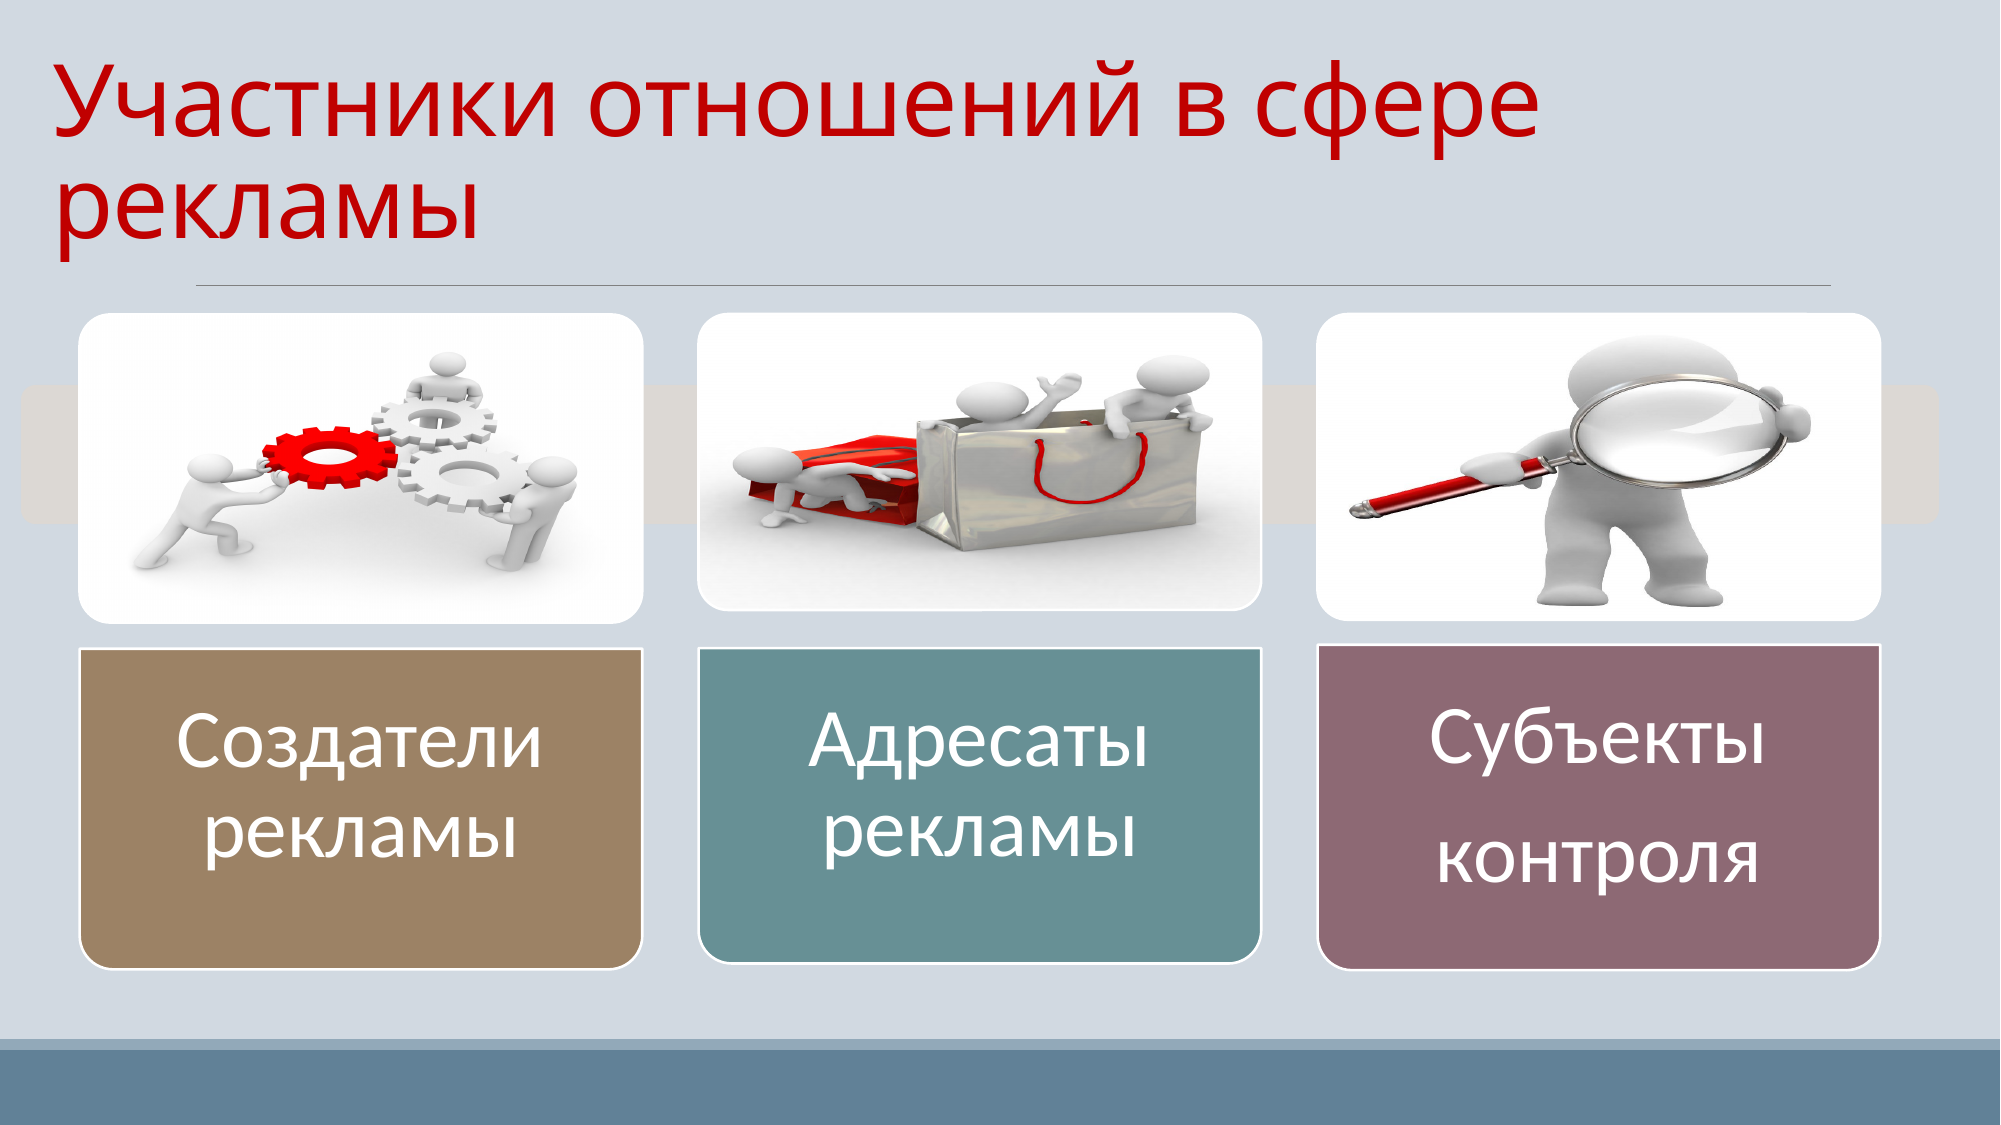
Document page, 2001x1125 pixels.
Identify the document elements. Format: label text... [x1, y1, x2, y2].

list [21, 300, 1939, 983]
title Участники отношений в сфере рекламы [37, 38, 1953, 276]
